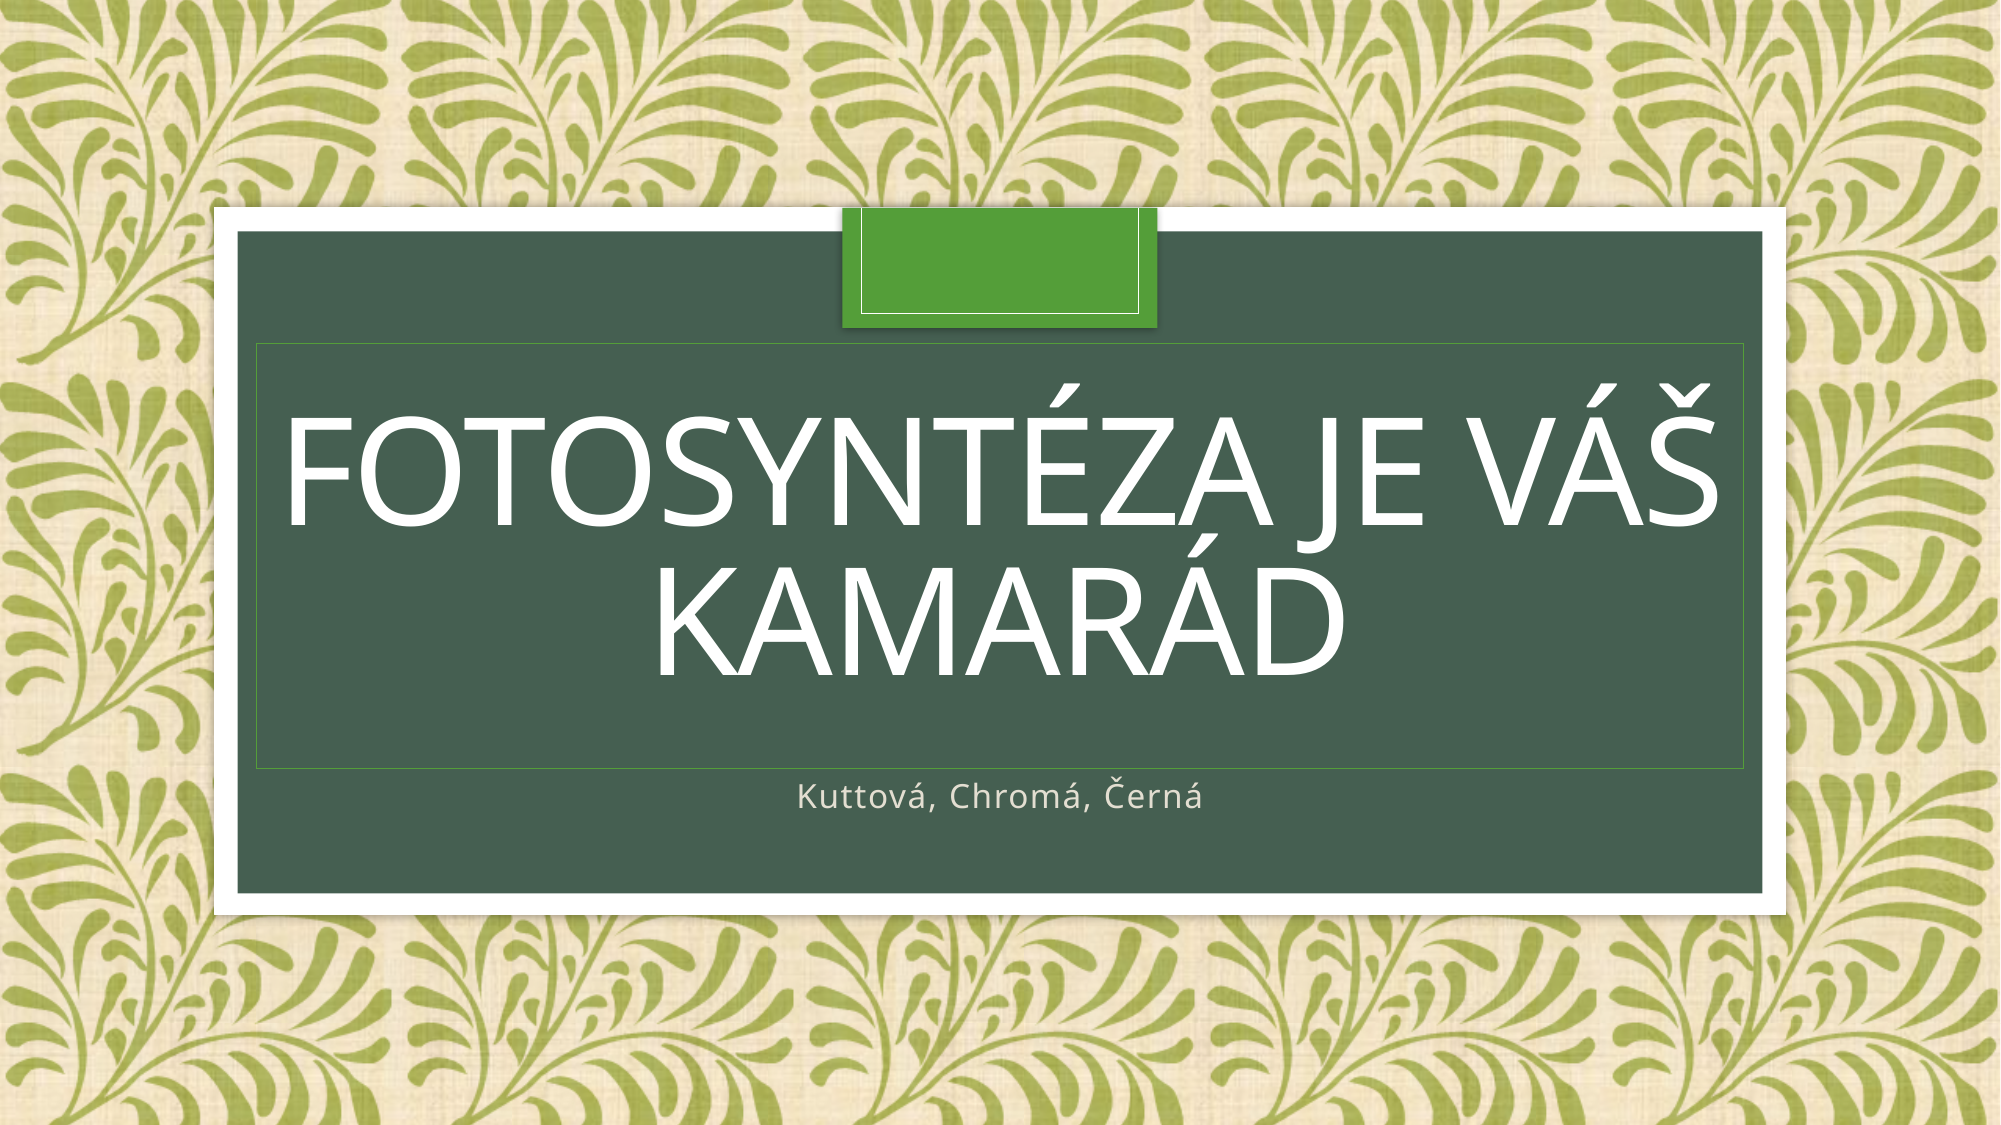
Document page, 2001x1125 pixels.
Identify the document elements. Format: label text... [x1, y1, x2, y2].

subtitle Kuttová, Chromá, Černá [256, 768, 1745, 844]
title Fotosyntéza je váš kamarád [256, 343, 1744, 769]
